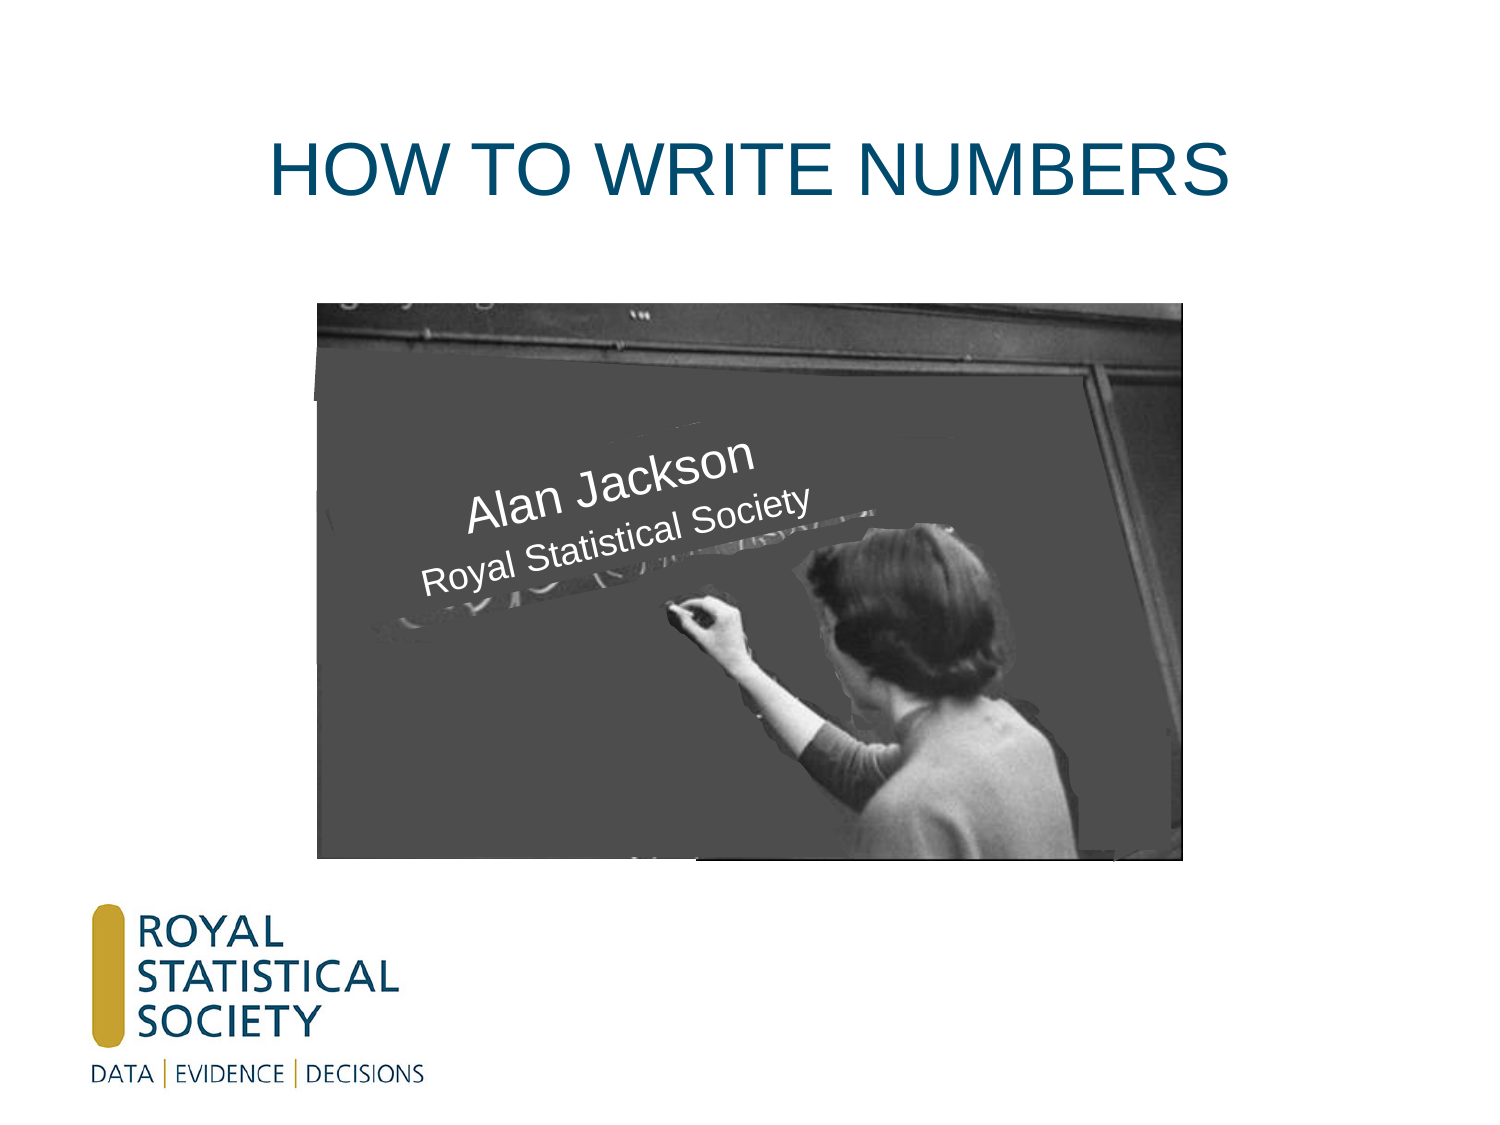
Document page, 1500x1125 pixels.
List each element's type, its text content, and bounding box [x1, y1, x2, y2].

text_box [314, 361, 1183, 867]
picture [317, 265, 1183, 361]
text_box HOW TO WRITE NUMBERS [123, 113, 1376, 304]
picture [52, 859, 696, 1117]
